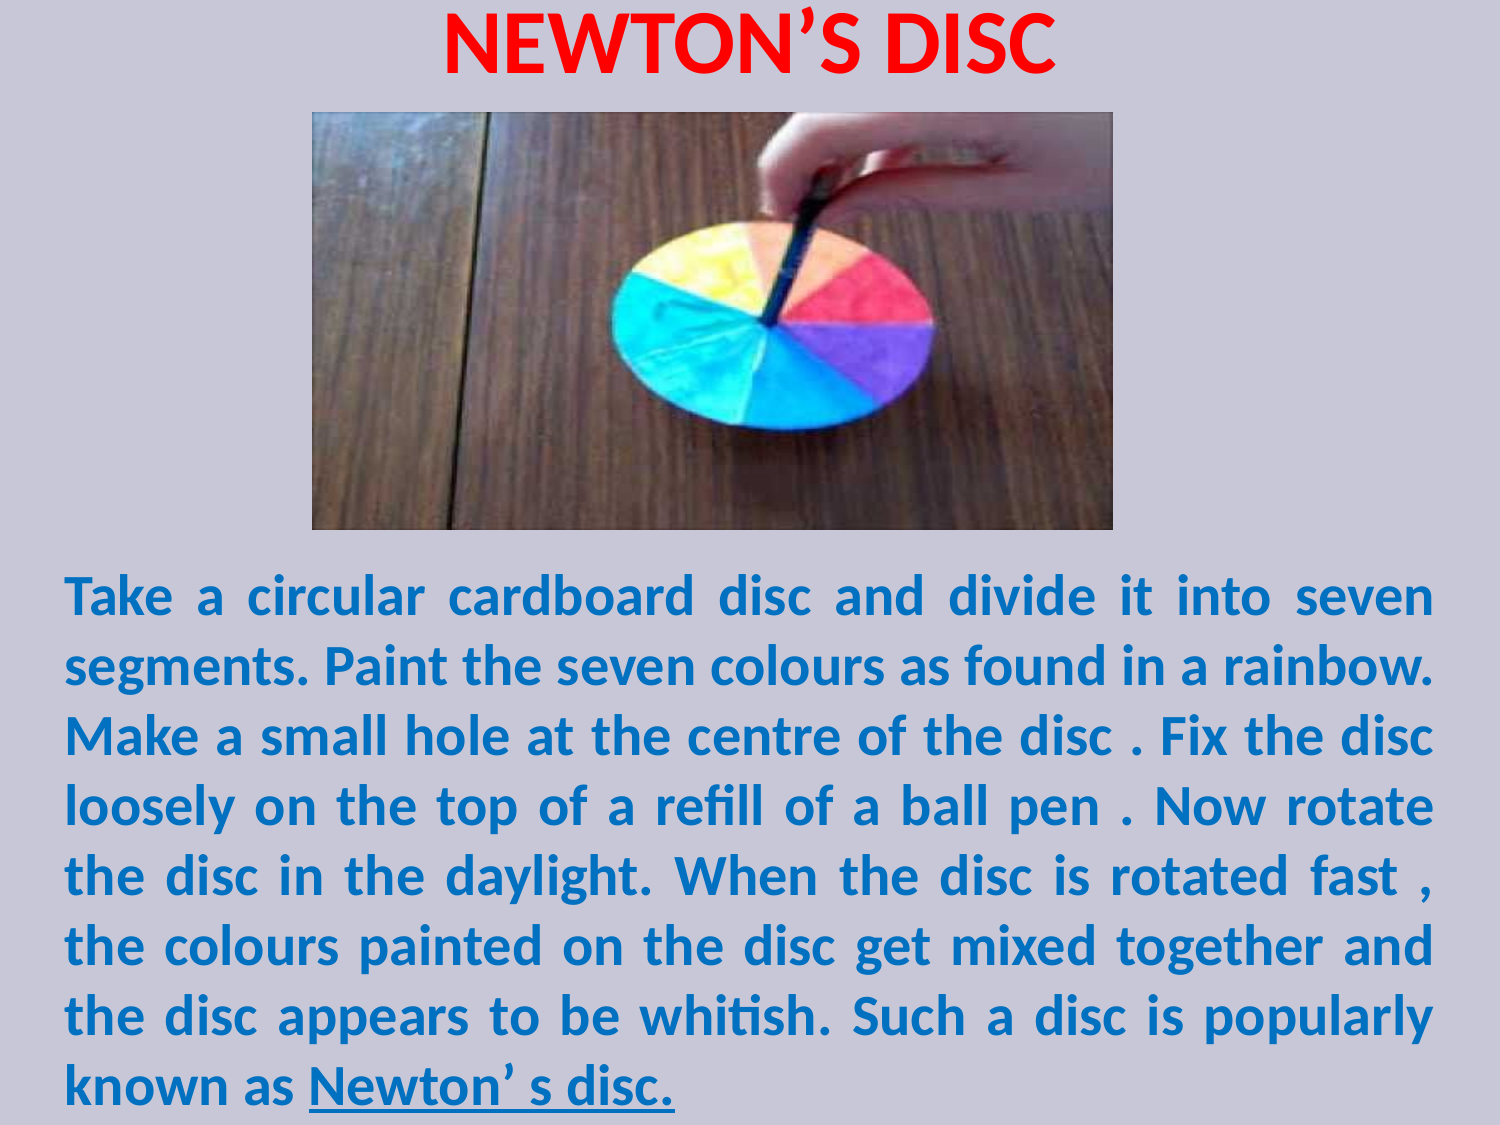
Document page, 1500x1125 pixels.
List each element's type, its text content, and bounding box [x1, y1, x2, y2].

text_box NEWTON’S DISC [112, 0, 1388, 113]
text_box Take a circular cardboard disc and divide it into seven segments. Paint the seven colours as found in a rainbow. Make a small hole at the centre of the disc . Fix the disc loosely on the top of a refill of a ball pen . Now rotate the disc in the daylight. When the disc is rotated fast , the colours painted on the disc get mixed together and the disc appears to be whitish. Such a disc is popularly known as Newton’ s disc. [50, 549, 1450, 1125]
picture [312, 112, 1113, 531]
